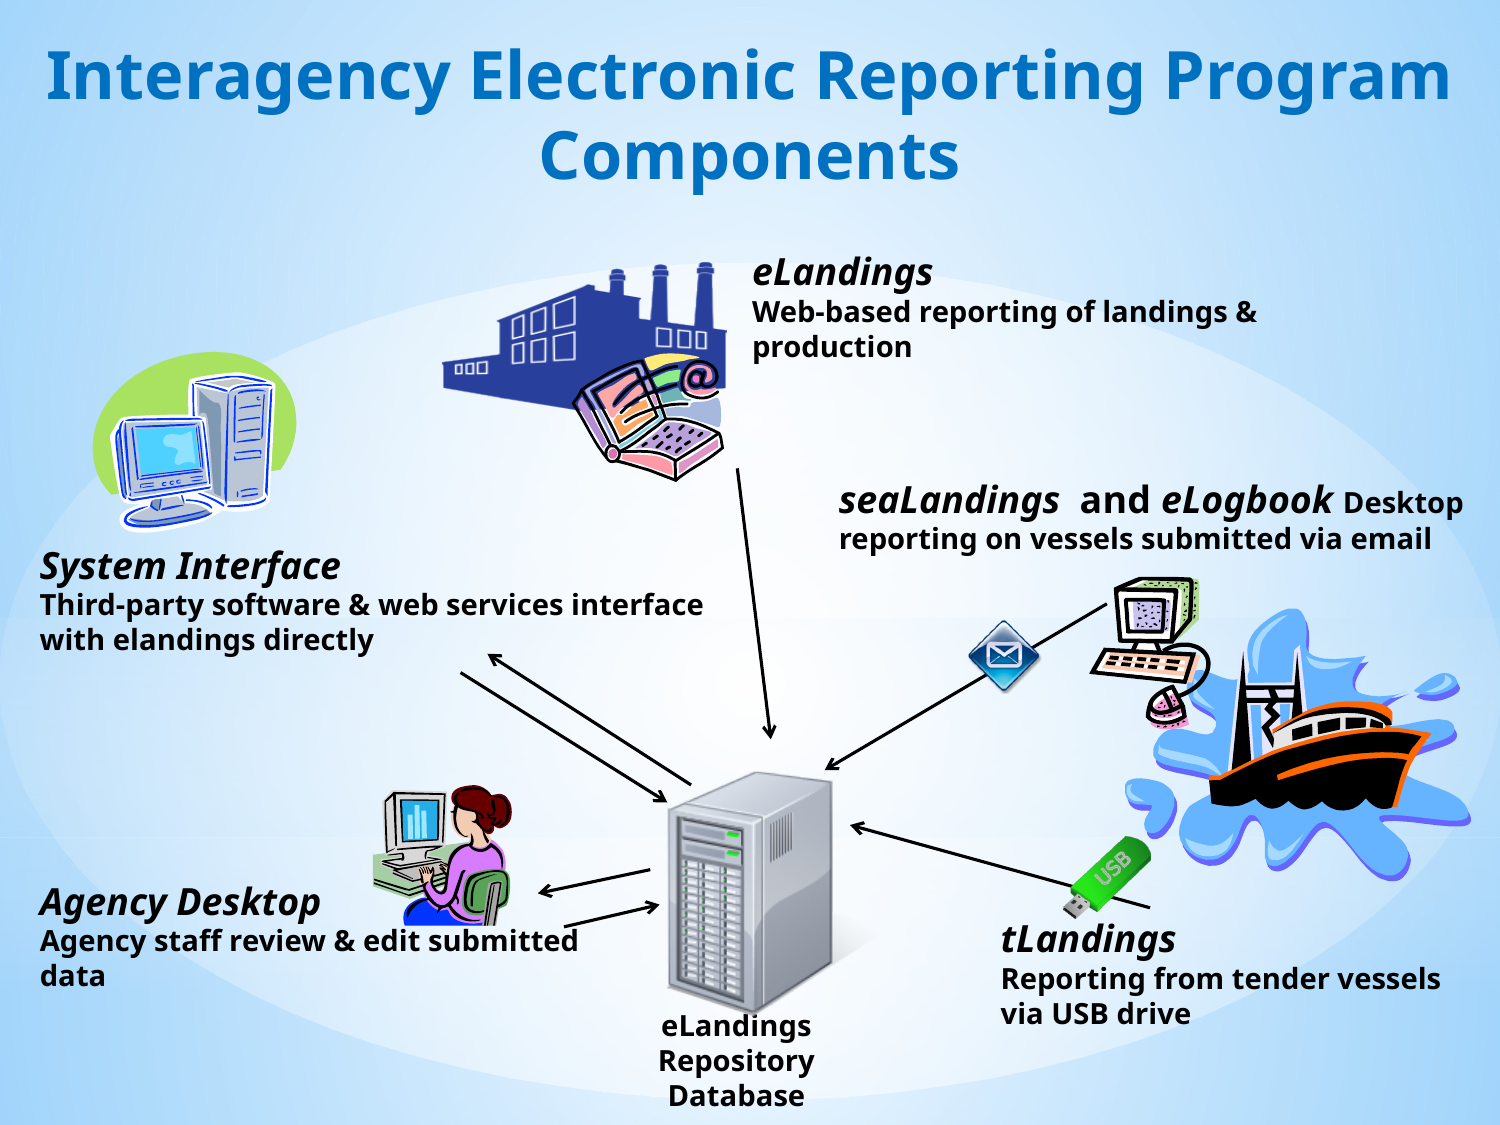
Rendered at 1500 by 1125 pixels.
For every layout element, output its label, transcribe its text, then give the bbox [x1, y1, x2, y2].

text_box [487, 653, 655, 761]
text_box Agency Desktop Agency staff review & edit submitted data [24, 870, 616, 1000]
picture [966, 617, 1042, 694]
picture [637, 763, 899, 1025]
text_box [761, 664, 777, 740]
text_box eLandings Repository Database [575, 999, 898, 1120]
text_box eLandings Web-based reporting of landings & production [737, 240, 1377, 371]
picture [372, 784, 513, 928]
text_box tLandings Reporting from tender vessels via USB drive [985, 907, 1474, 1038]
title Interagency Electronic Reporting Program Components [0, 24, 1500, 213]
picture [1062, 576, 1474, 920]
text_box seaLandings and eLogbook Desktop reporting on vessels submitted via email [823, 468, 1491, 563]
picture [442, 262, 727, 485]
text_box System Interface Third-party software & web services interface with elandings directly [24, 534, 786, 664]
picture [92, 351, 297, 535]
